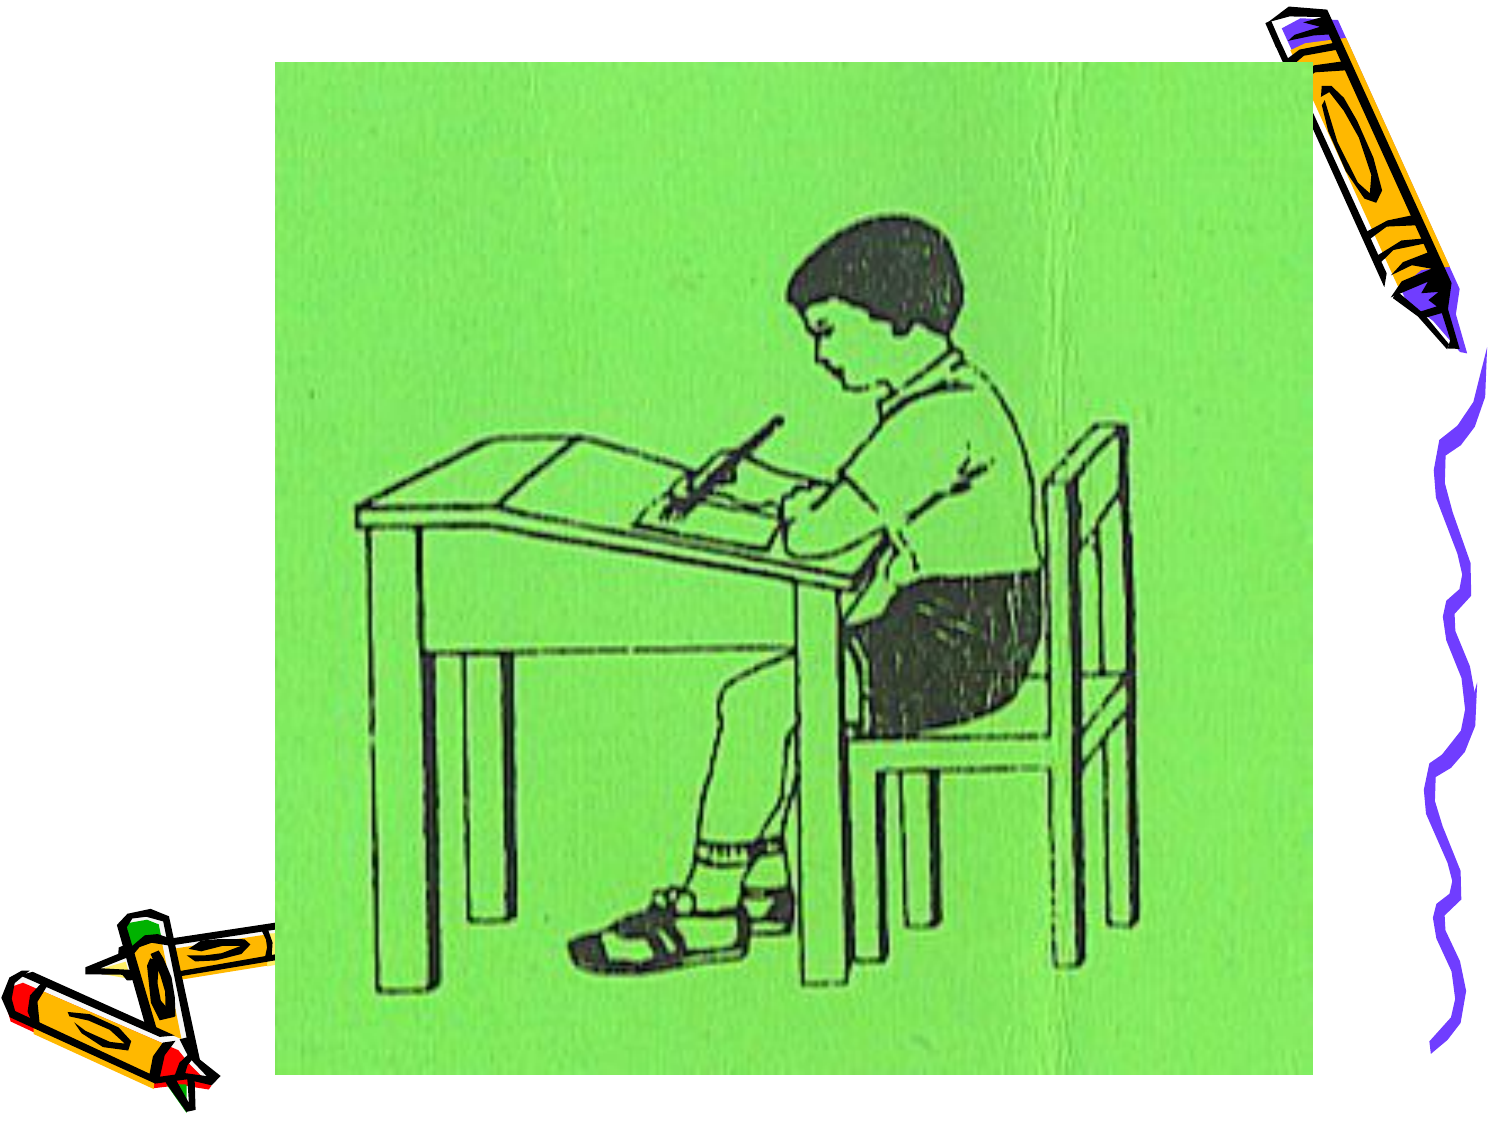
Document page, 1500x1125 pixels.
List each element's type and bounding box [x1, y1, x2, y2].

picture [274, 62, 1313, 1076]
